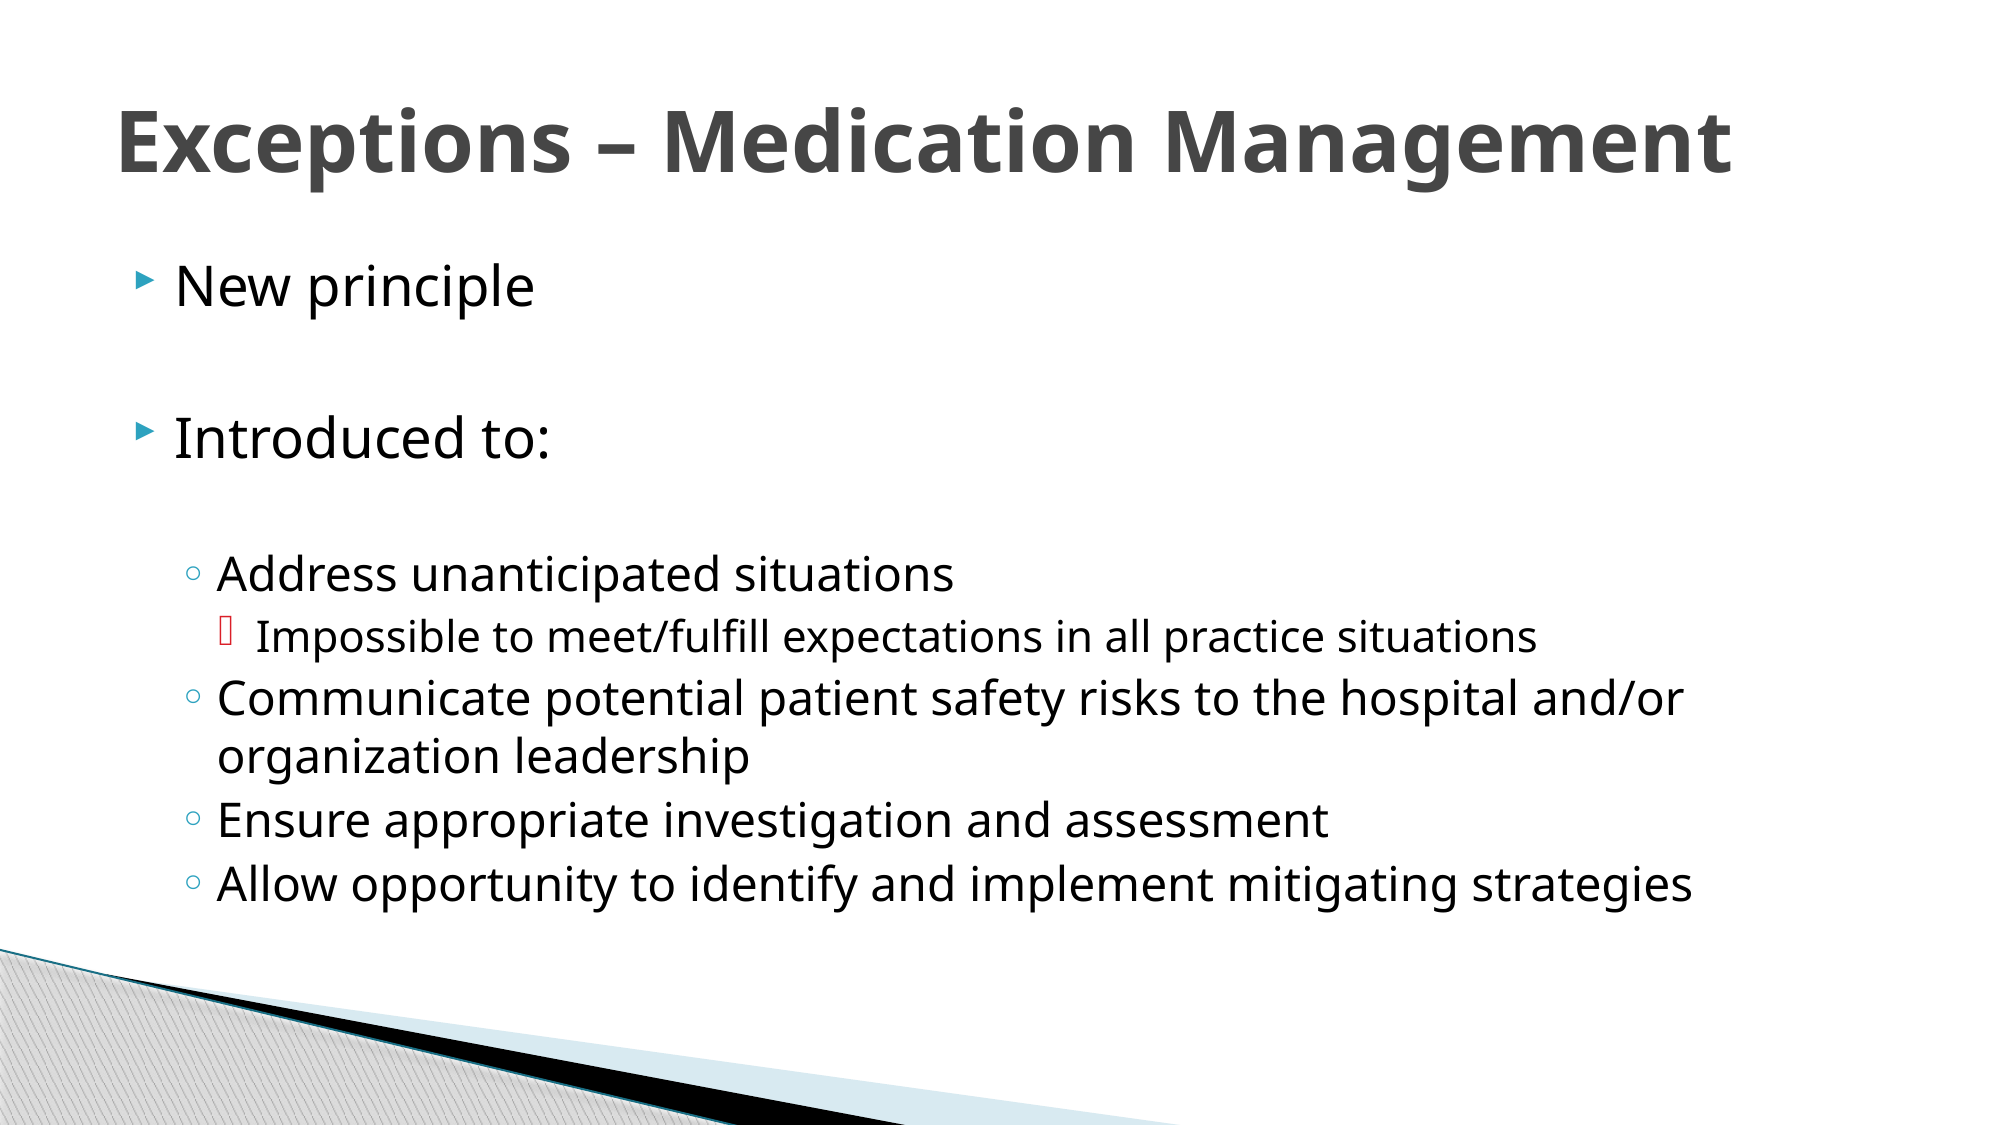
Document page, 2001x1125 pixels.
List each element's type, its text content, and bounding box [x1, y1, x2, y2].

title Exceptions – Medication Management [99, 45, 1900, 233]
list New principle Introduced to: Address unanticipated situations Impossible to meet/fulfill expectations in all practice situations Communicate potential patient safety risks to the hospital and/or organization leadership Ensure appropriate investigation and assessment Allow opportunity to identify and implement mitigating strategies [99, 243, 1900, 986]
